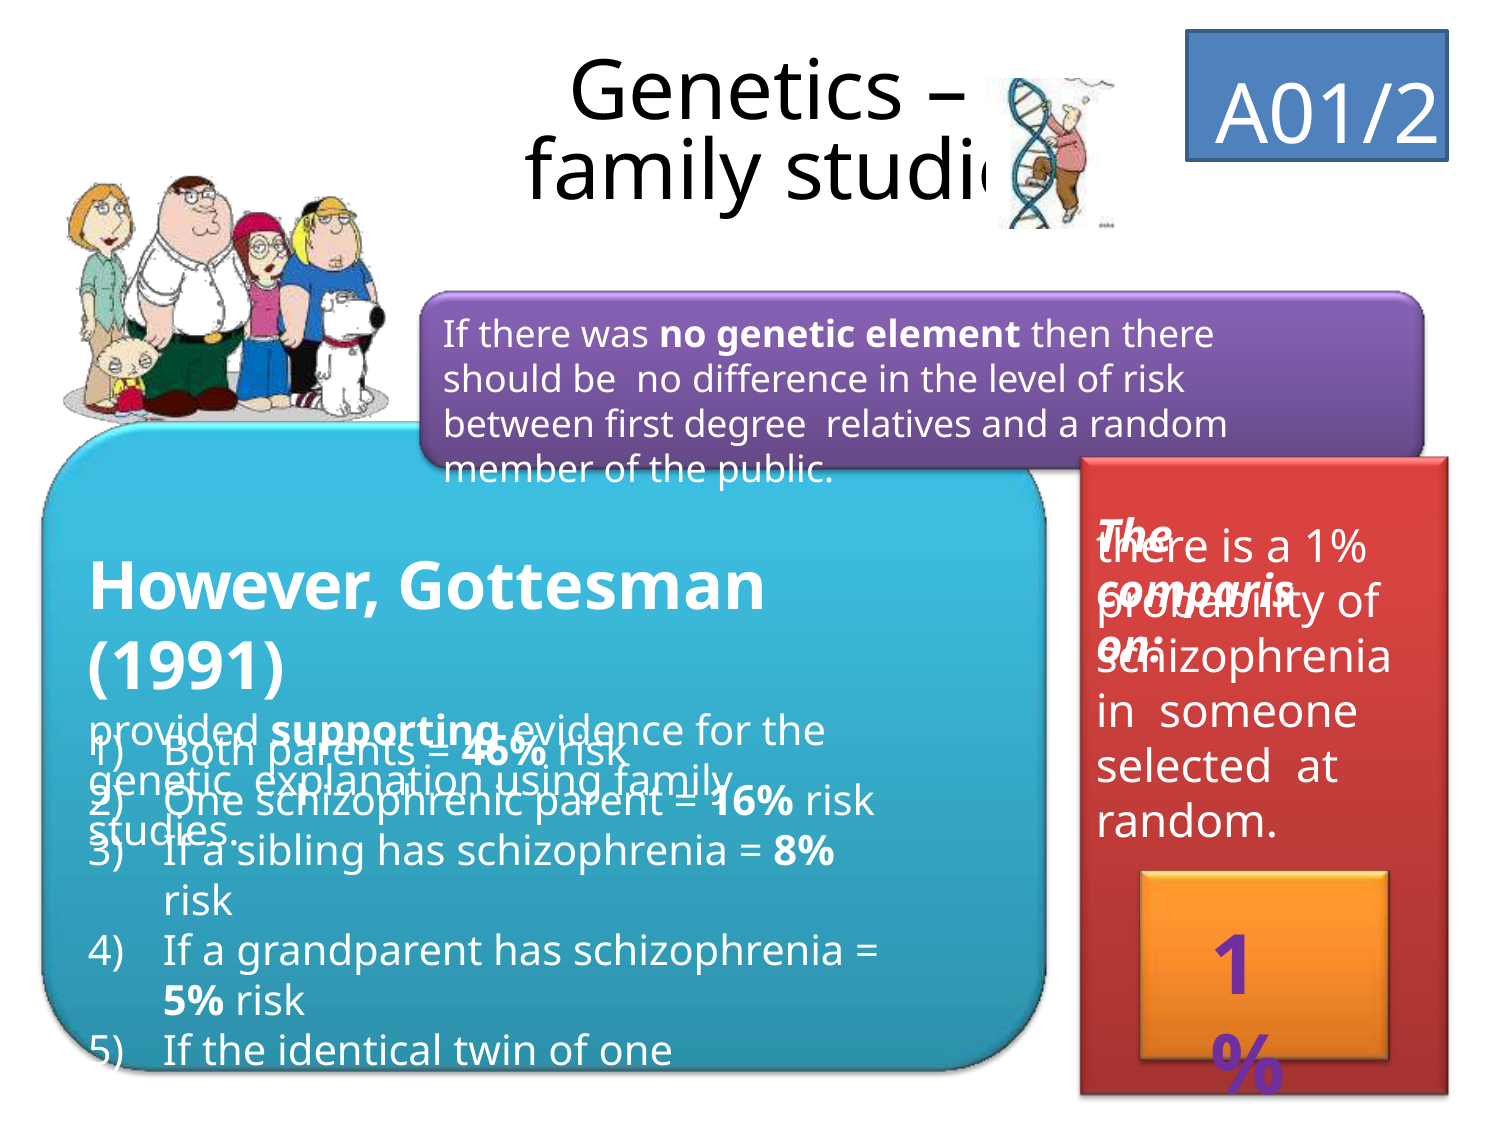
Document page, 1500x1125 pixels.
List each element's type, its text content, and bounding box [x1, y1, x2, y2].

text_box A01/2 [1187, 30, 1447, 161]
text_box [1132, 866, 1398, 1076]
text_box [1060, 446, 1480, 1105]
text_box [986, 78, 1115, 229]
text_box If there was no genetic element then there should be no difference in the level of risk between first degree relatives and a random member of the public. The comparison: [440, 308, 1434, 672]
text_box [53, 149, 398, 239]
text_box [412, 252, 1431, 526]
title Genetics – family studies [424, 33, 1076, 244]
text_box Both parents = 46% risk One schizophrenic parent = 16% risk If a sibling has schizophrenia = 8% risk If a grandparent has schizophrenia = 5% risk If the identical twin of one parent has schizophrenia = 17% risk. [85, 721, 910, 1125]
text_box [34, 239, 1053, 1125]
text_box However, Gottesman (1991) provided supporting evidence for the genetic explanation using family studies. [85, 540, 959, 854]
text_box 1% [1208, 909, 1319, 1112]
text_box there is a 1% probability of schizophrenia in someone selected at random. [1093, 514, 1433, 847]
